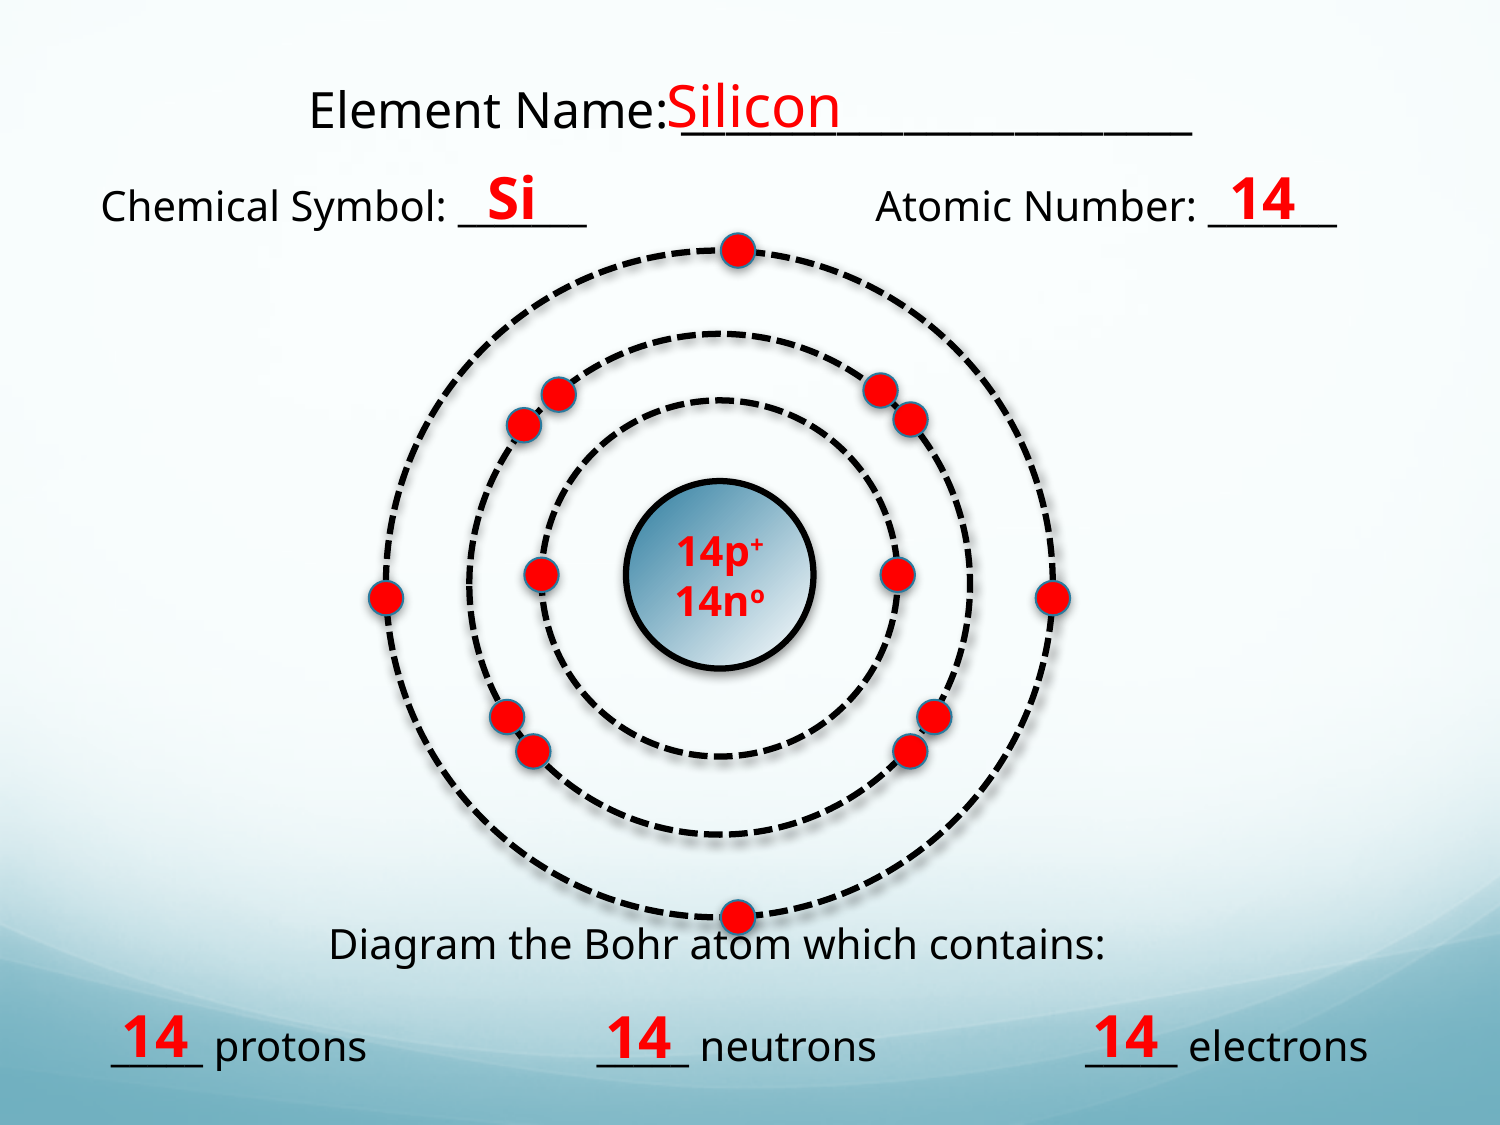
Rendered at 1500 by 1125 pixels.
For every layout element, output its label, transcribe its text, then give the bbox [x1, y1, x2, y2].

text_box Atomic Number: _______ [1311, 172, 1353, 237]
text_box _____ electrons [1070, 1012, 1384, 1078]
text_box Element Name: _______________________ [293, 71, 651, 147]
text_box Chemical Symbol: _______ [85, 172, 472, 237]
text_box Element Name: _______________________ [858, 71, 1209, 147]
text_box Atomic Number: _______ [860, 172, 1214, 237]
text_box 14 [590, 992, 687, 1078]
text_box 14 [107, 992, 204, 1077]
text_box 14 [1077, 992, 1174, 1077]
text_box 14 [1214, 153, 1311, 239]
text_box Si [472, 153, 553, 229]
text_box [368, 232, 1071, 936]
text_box Silicon [651, 61, 858, 147]
text_box Chemical Symbol: _______ [553, 172, 603, 229]
text_box Diagram the Bohr atom which contains: [313, 910, 1122, 976]
text_box _____ protons [96, 1012, 383, 1078]
text_box _____ neutrons [581, 1012, 590, 1078]
text_box _____ neutrons [687, 1012, 893, 1078]
